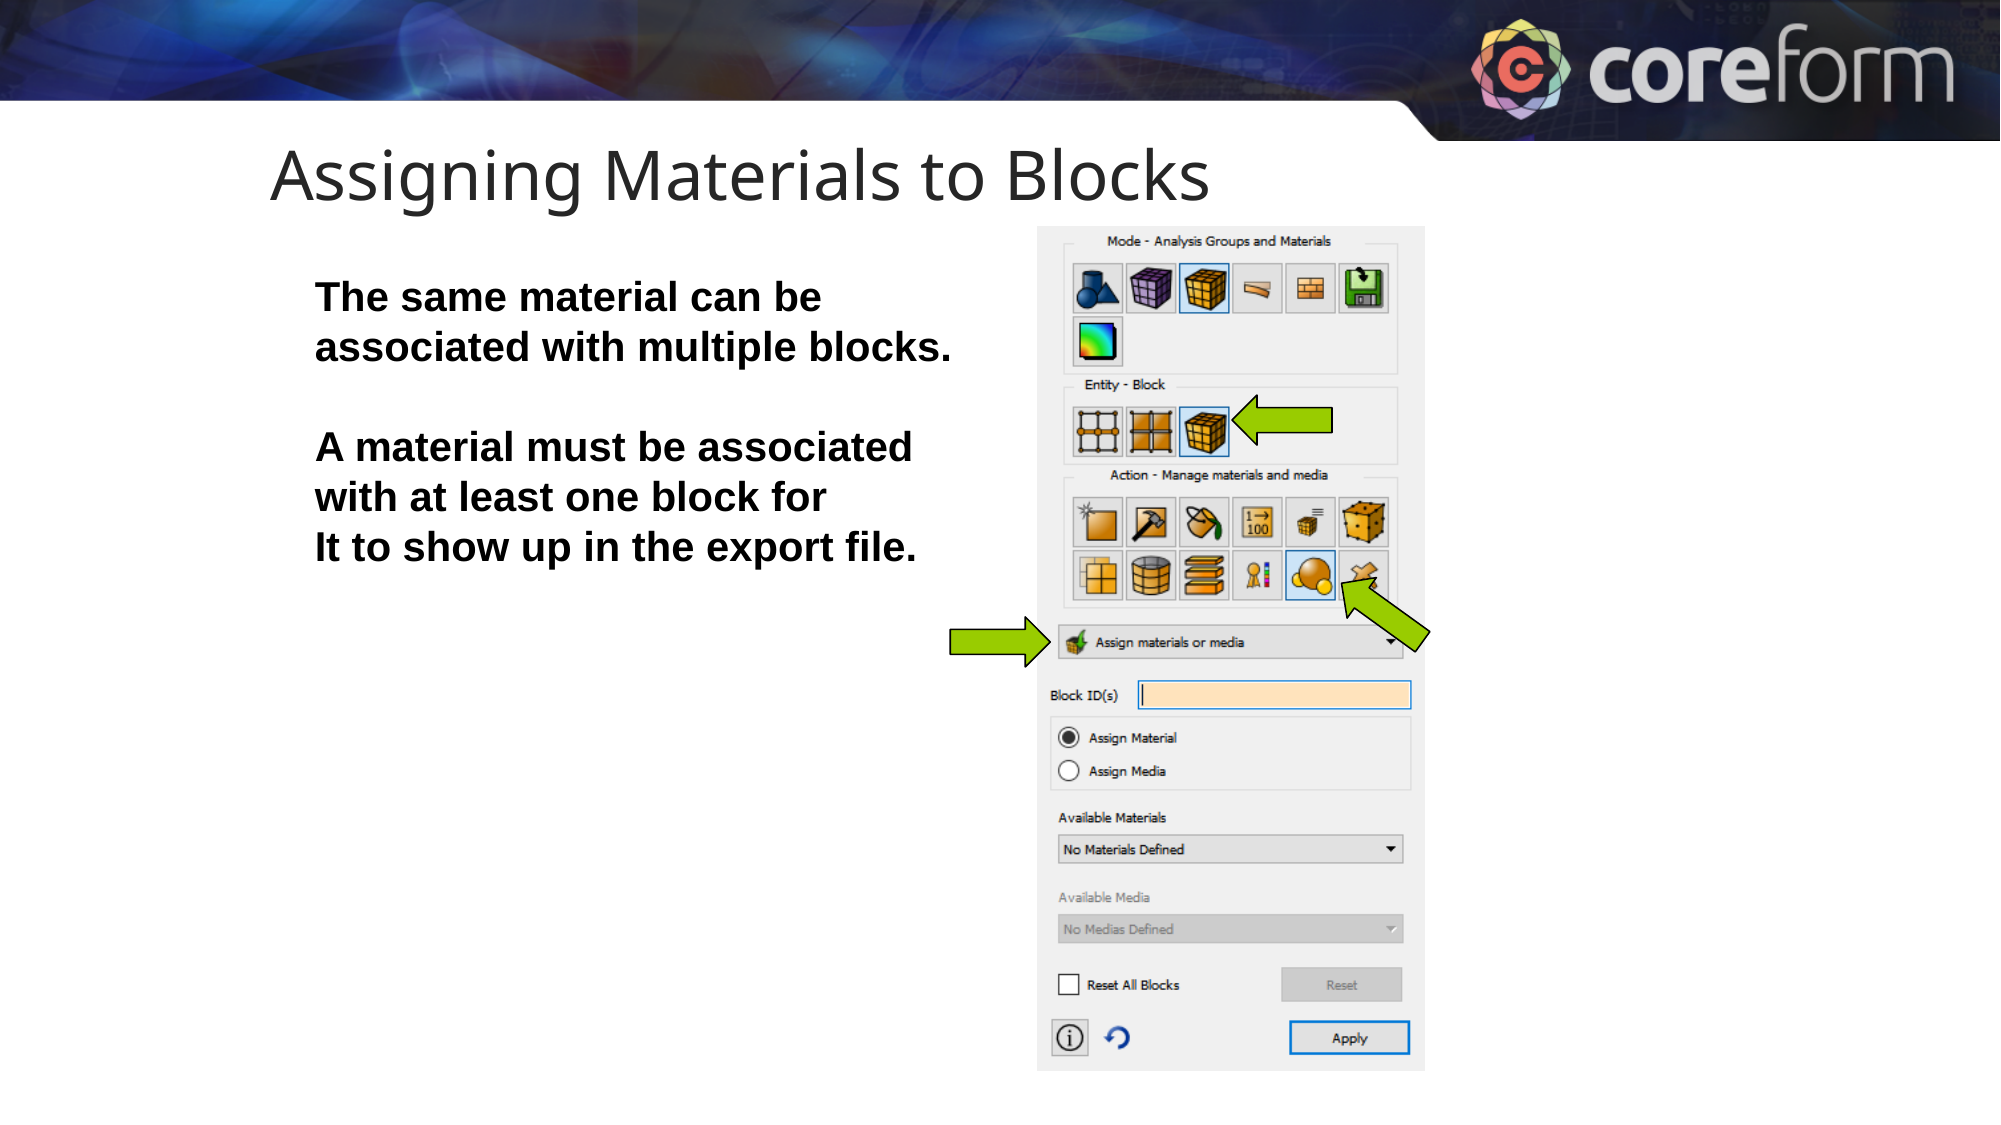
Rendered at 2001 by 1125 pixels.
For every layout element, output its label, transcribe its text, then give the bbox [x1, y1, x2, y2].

title Assigning Materials to Blocks [255, 122, 1638, 235]
text_box [1425, 628, 1430, 639]
picture [0, 0, 2000, 141]
text_box The same material can be associated with multiple blocks. A material must be associated with at least one block for It to show up in the export file. [300, 262, 1013, 578]
picture [1037, 226, 1425, 1071]
text_box [950, 616, 1037, 667]
